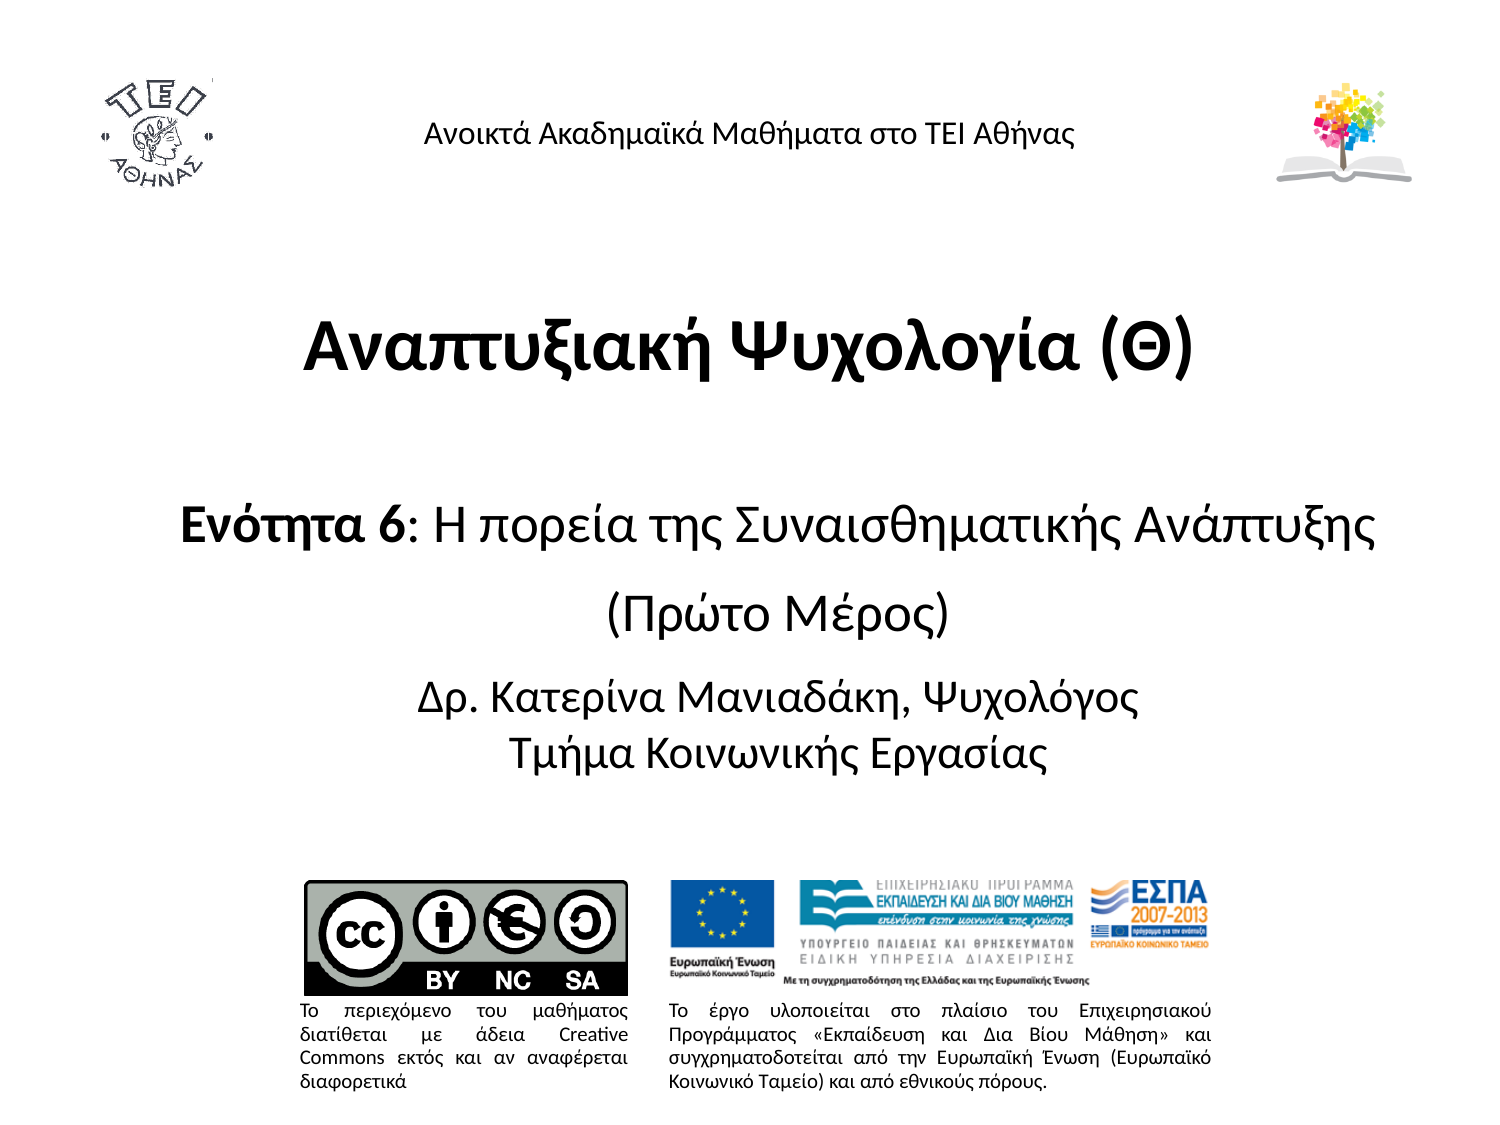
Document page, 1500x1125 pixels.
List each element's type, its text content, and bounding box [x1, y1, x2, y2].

picture [1273, 77, 1414, 185]
picture [100, 77, 213, 193]
subtitle Ενότητα 6: Η πορεία της Συναισθηματικής Ανάπτυξης (Πρώτο Μέρος) Δρ. Κατερίνα Μανιαδάκη, Ψυχολόγος Τμήμα Κοινωνικής Εργασίας [161, 479, 1396, 806]
picture [303, 880, 628, 996]
title Αναπτυξιακή Ψυχολογία (Θ) [112, 219, 1388, 461]
table_header Το έργο υλοποιείται στο πλαίσιο του Επιχειρησιακού Προγράμματος «Εκπαίδευση και Δια Βίου Μάθηση» και συγχρηματοδοτείται από την Ευρωπαϊκή Ένωση (Ευρωπαϊκό Κοινωνικό Ταμείο) και από εθνικούς πόρους. [640, 999, 1223, 1125]
picture [663, 880, 1214, 996]
table_header Το περιεχόμενο του μαθήματος διατίθεται με άδεια Creative Commons εκτός και αν αναφέρεται διαφορετικά [289, 999, 640, 1125]
text_box Ανοικτά Ακαδημαϊκά Μαθήματα στο ΤΕΙ Αθήνας [217, 103, 1268, 159]
